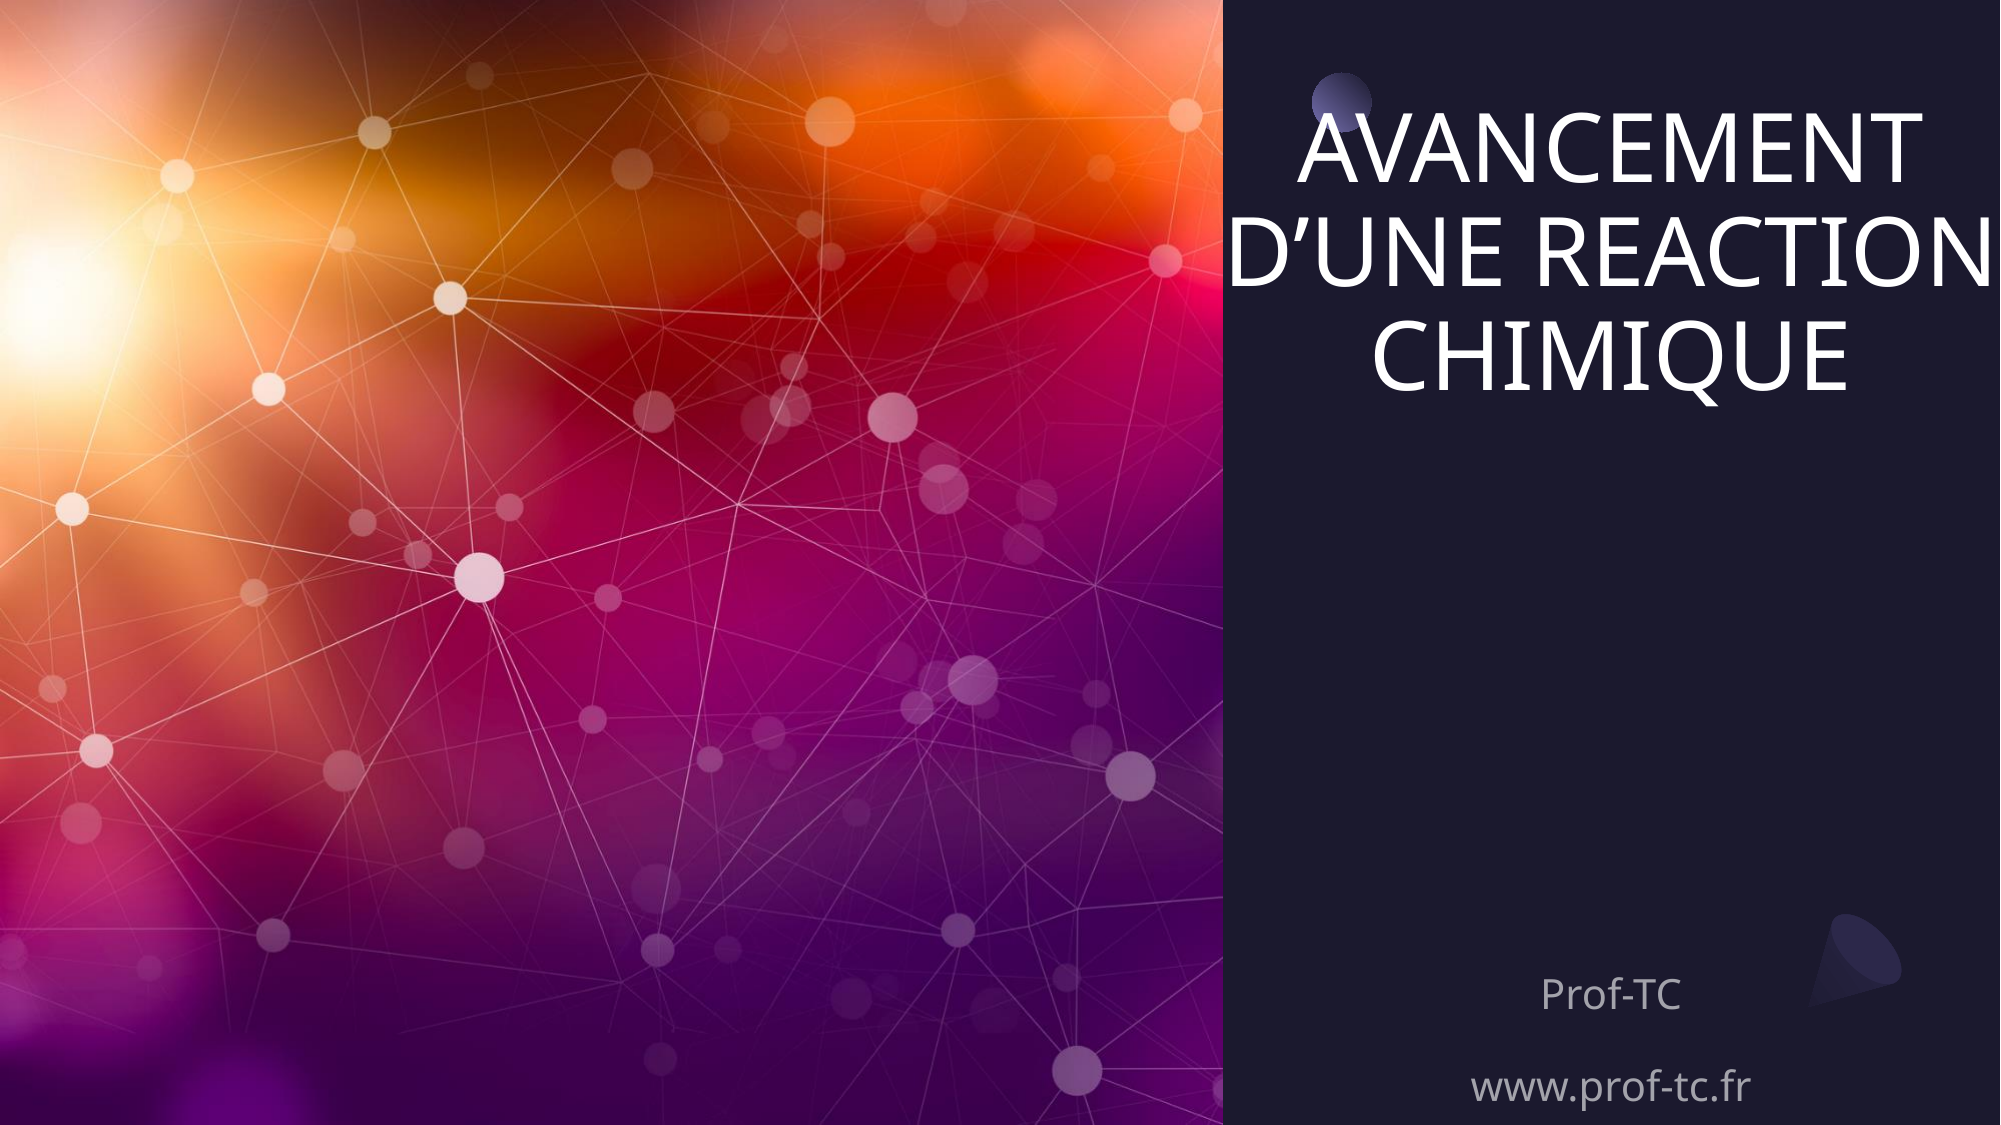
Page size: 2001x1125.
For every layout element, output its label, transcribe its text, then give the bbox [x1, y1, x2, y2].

picture [0, 0, 1223, 1125]
title AVANCEMENT D’UNE REACTION CHIMIQUE [1223, 0, 2000, 412]
text_box Prof-TC www.prof-tc.fr [1223, 955, 2000, 1125]
